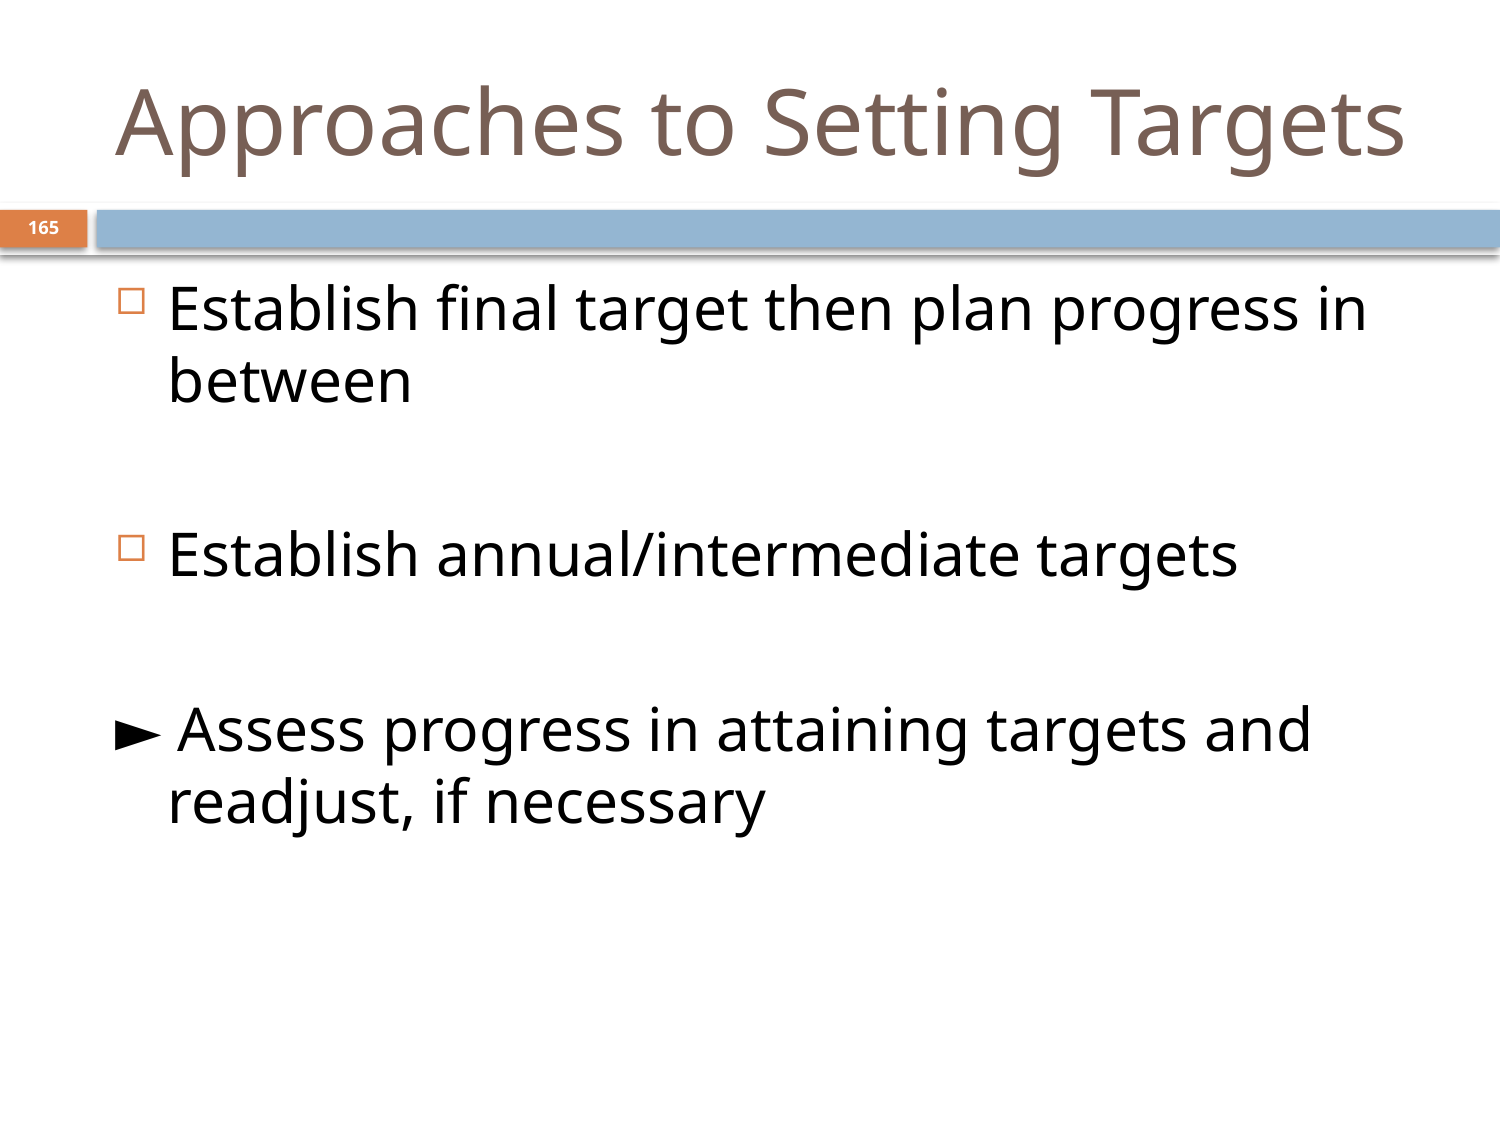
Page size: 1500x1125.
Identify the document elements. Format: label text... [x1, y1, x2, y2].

list Establish final target then plan progress in between Establish annual/intermediate targets ► Assess progress in attaining targets and readjust, if necessary [100, 262, 1439, 1001]
slide_number 165 [0, 208, 88, 249]
title Approaches to Setting Targets [100, 37, 1439, 201]
